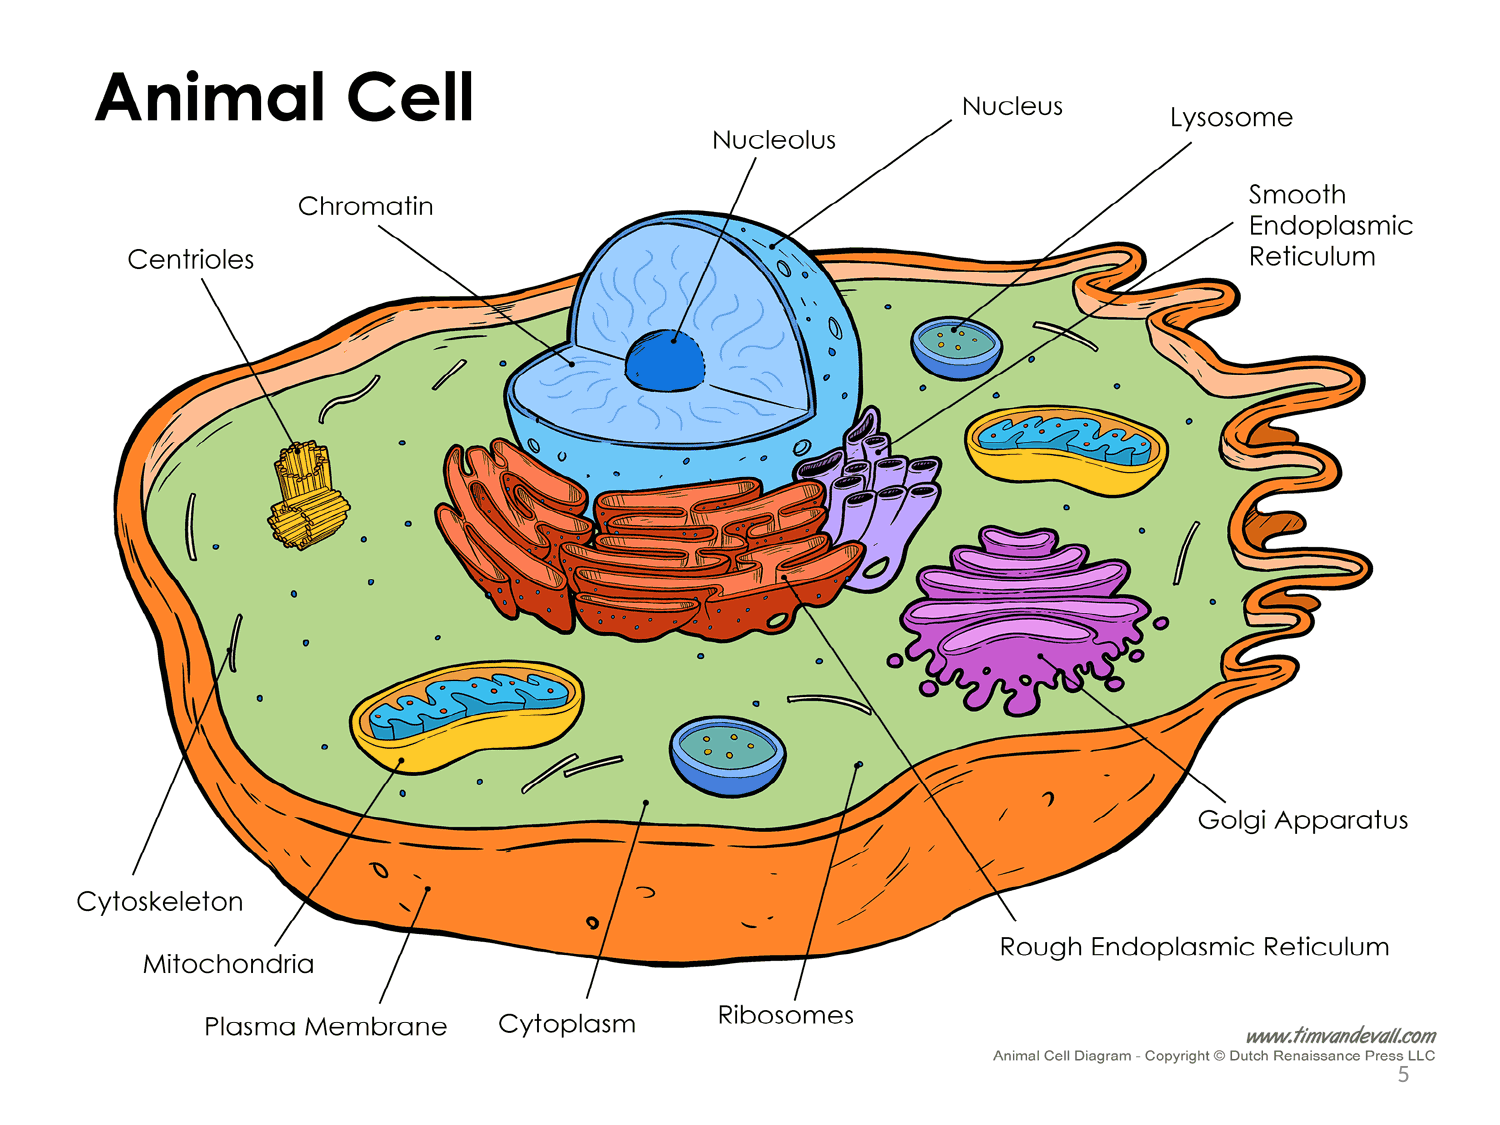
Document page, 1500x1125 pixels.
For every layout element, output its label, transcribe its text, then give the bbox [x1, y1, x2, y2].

picture [0, 0, 1500, 1125]
slide_number 5 [1074, 1042, 1425, 1103]
